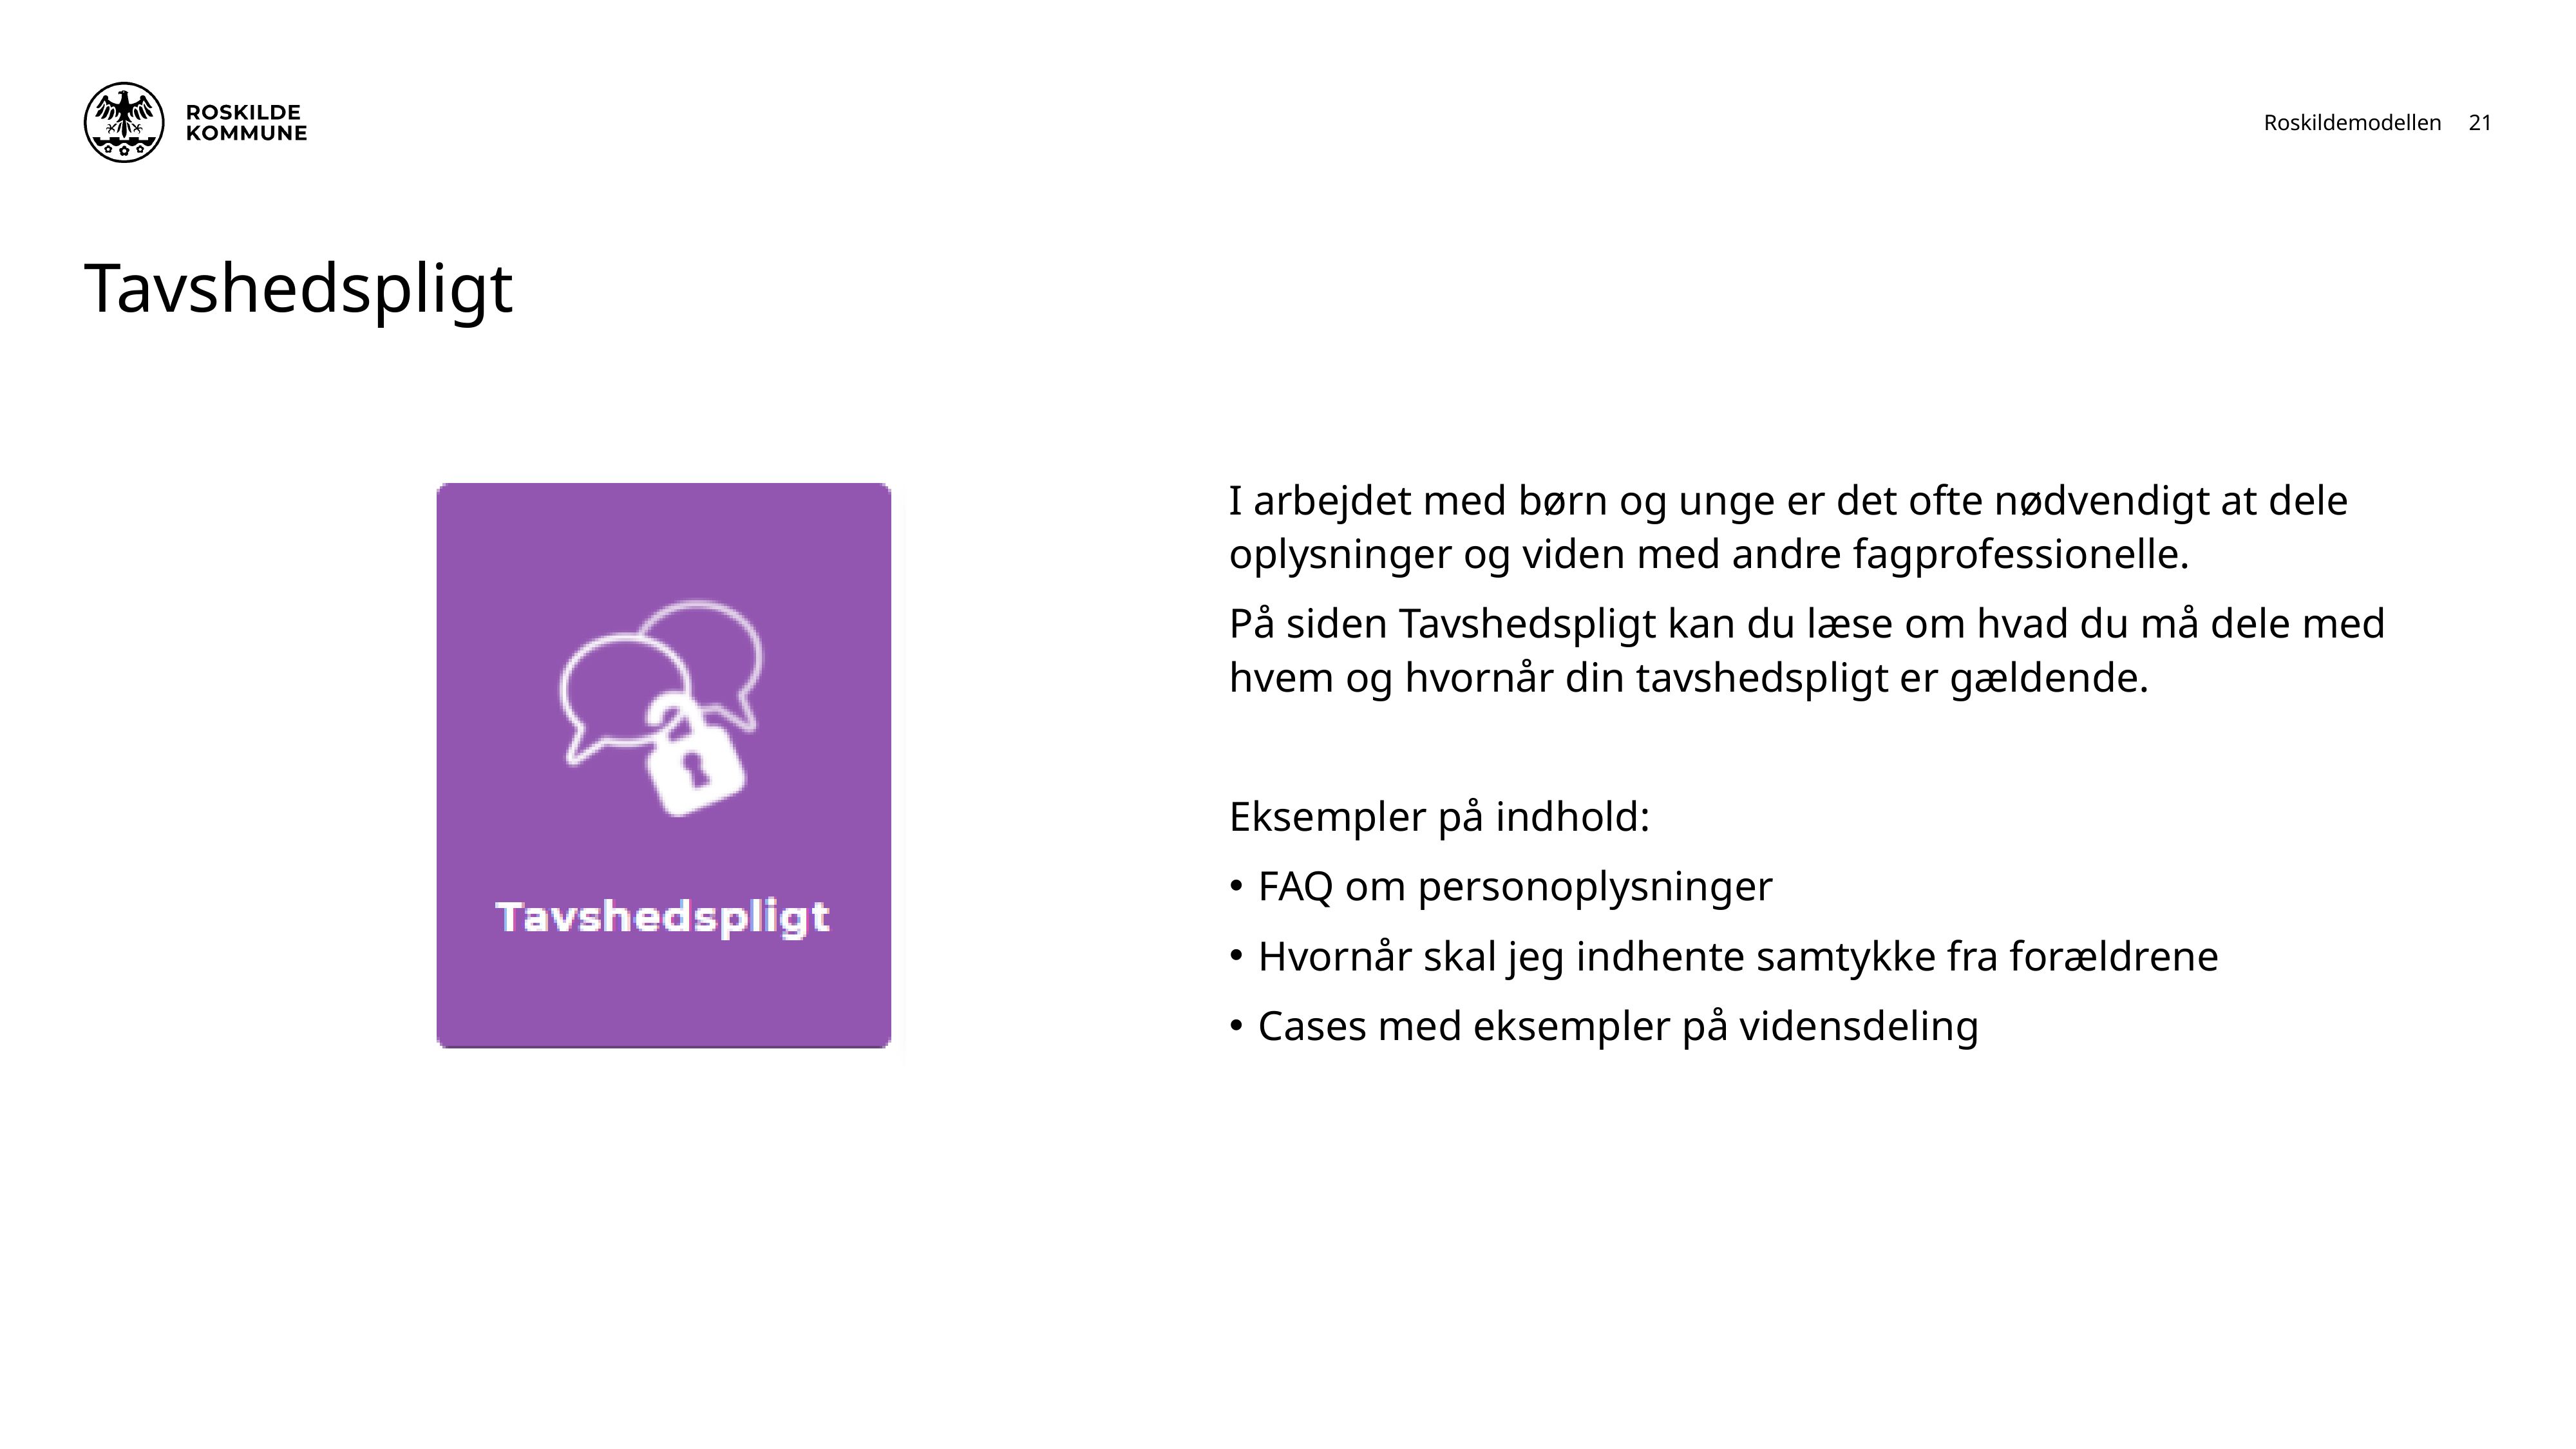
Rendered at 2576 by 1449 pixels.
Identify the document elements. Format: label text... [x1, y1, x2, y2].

picture [422, 469, 906, 1066]
picture [84, 82, 307, 163]
title Tavshedspligt [84, 245, 2492, 405]
slide_number 21 [2442, 109, 2494, 144]
footer Roskildemodellen [1927, 109, 2442, 144]
list I arbejdet med børn og unge er det ofte nødvendigt at dele oplysninger og viden med andre fagprofessionelle. På siden Tavshedspligt kan du læse om hvad du må dele med hvem og hvornår din tavshedspligt er gældende. Eksempler på indhold: FAQ om personoplysninger Hvornår skal jeg indhente samtykke fra forældrene Cases med eksempler på vidensdeling [1229, 469, 2397, 1351]
